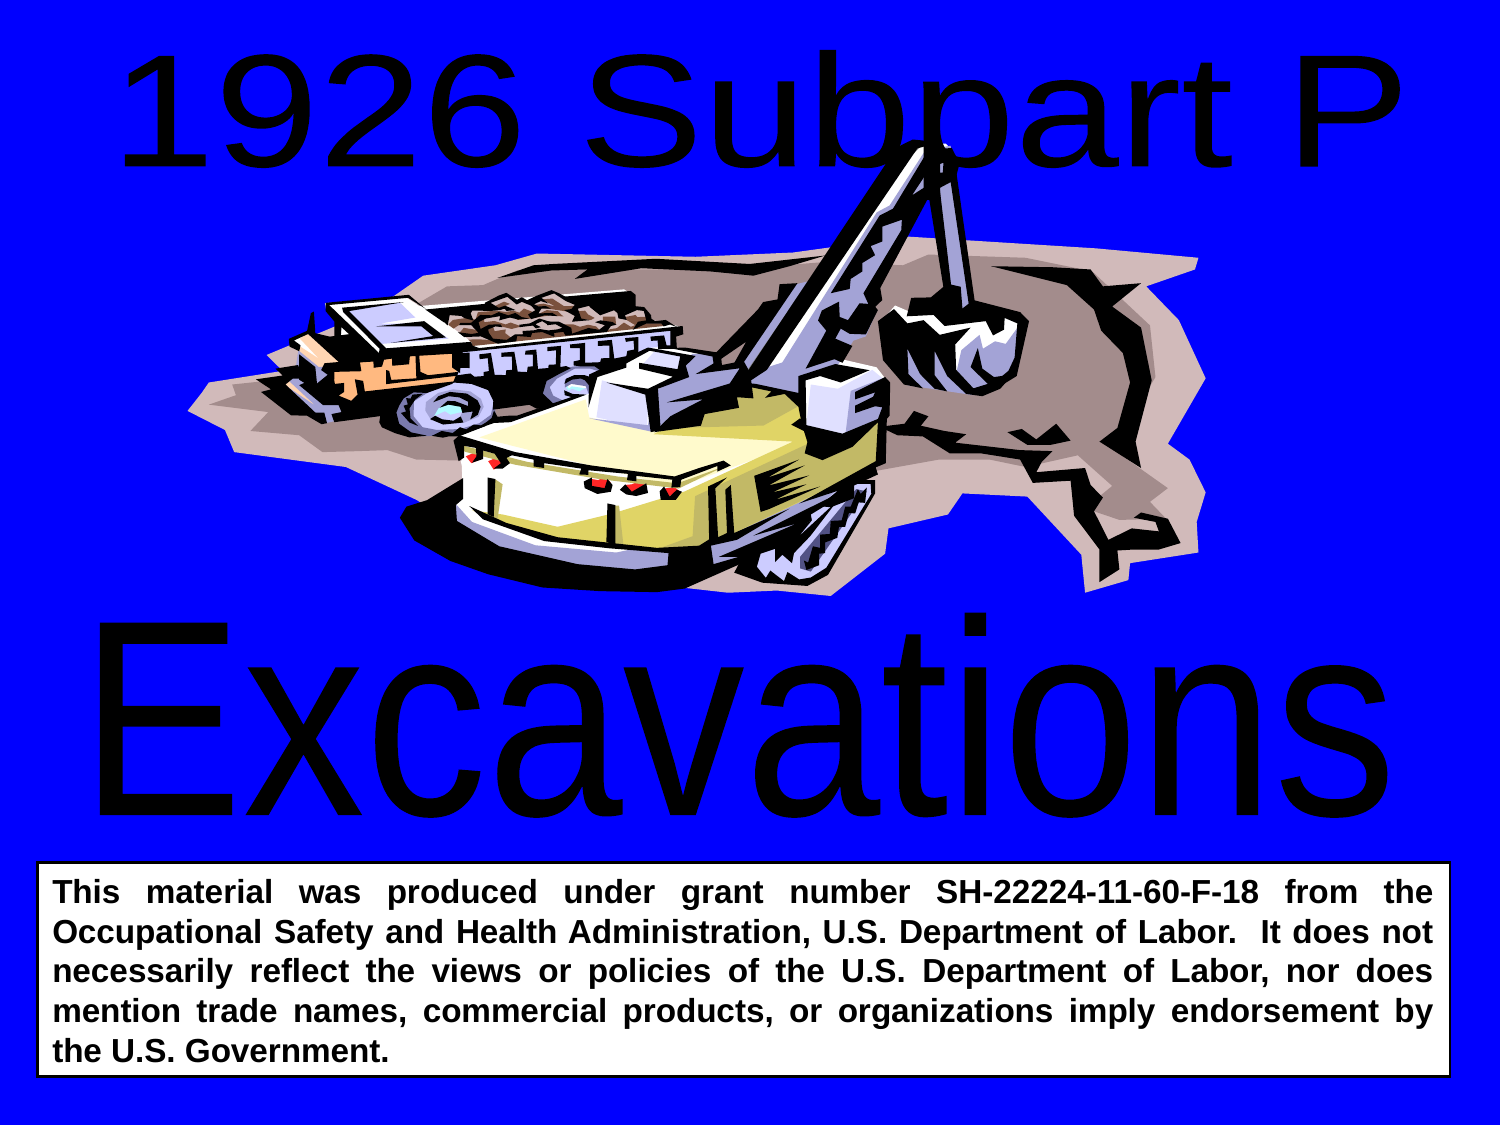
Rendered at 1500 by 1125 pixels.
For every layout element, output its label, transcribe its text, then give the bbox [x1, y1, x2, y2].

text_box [249, 228, 1251, 897]
text_box This material was produced under grant number SH-22224-11-60-F-18 from the Occupational Safety and Health Administration, U.S. Department of Labor. It does not necessarily reflect the views or policies of the U.S. Department of Labor, nor does mention trade names, commercial products, or organizations imply endorsement by the U.S. Government. [37, 862, 1450, 1077]
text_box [187, 137, 1213, 601]
